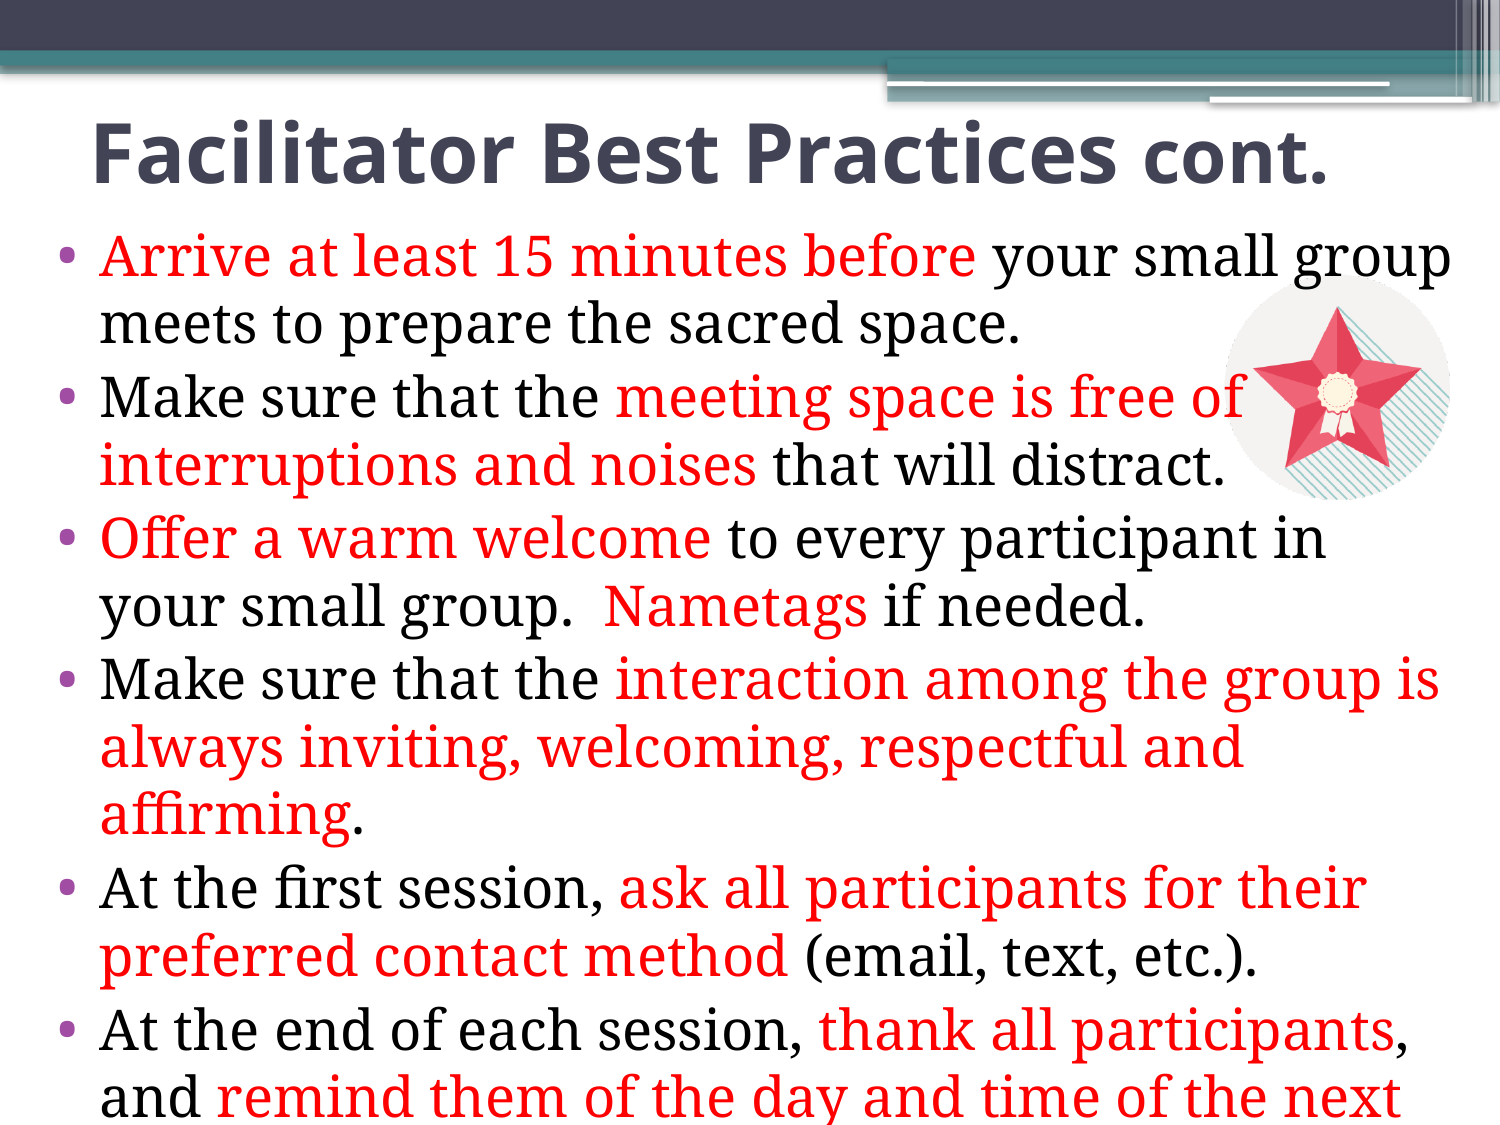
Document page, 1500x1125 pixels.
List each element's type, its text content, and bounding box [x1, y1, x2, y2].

picture [1224, 274, 1451, 501]
list Arrive at least 15 minutes before your small group meets to prepare the sacred space. Make sure that the meeting space is free of interruptions and noises that will distract. Offer a warm welcome to every participant in your small group. Nametags if needed. Make sure that the interaction among the group is always inviting, welcoming, respectful and affirming. At the first session, ask all participants for their preferred contact method (email, text, etc.). At the end of each session, thank all participants, and remind them of the day and time of the next meeting. [24, 212, 1475, 1125]
title Facilitator Best Practices cont. [75, 62, 1425, 212]
